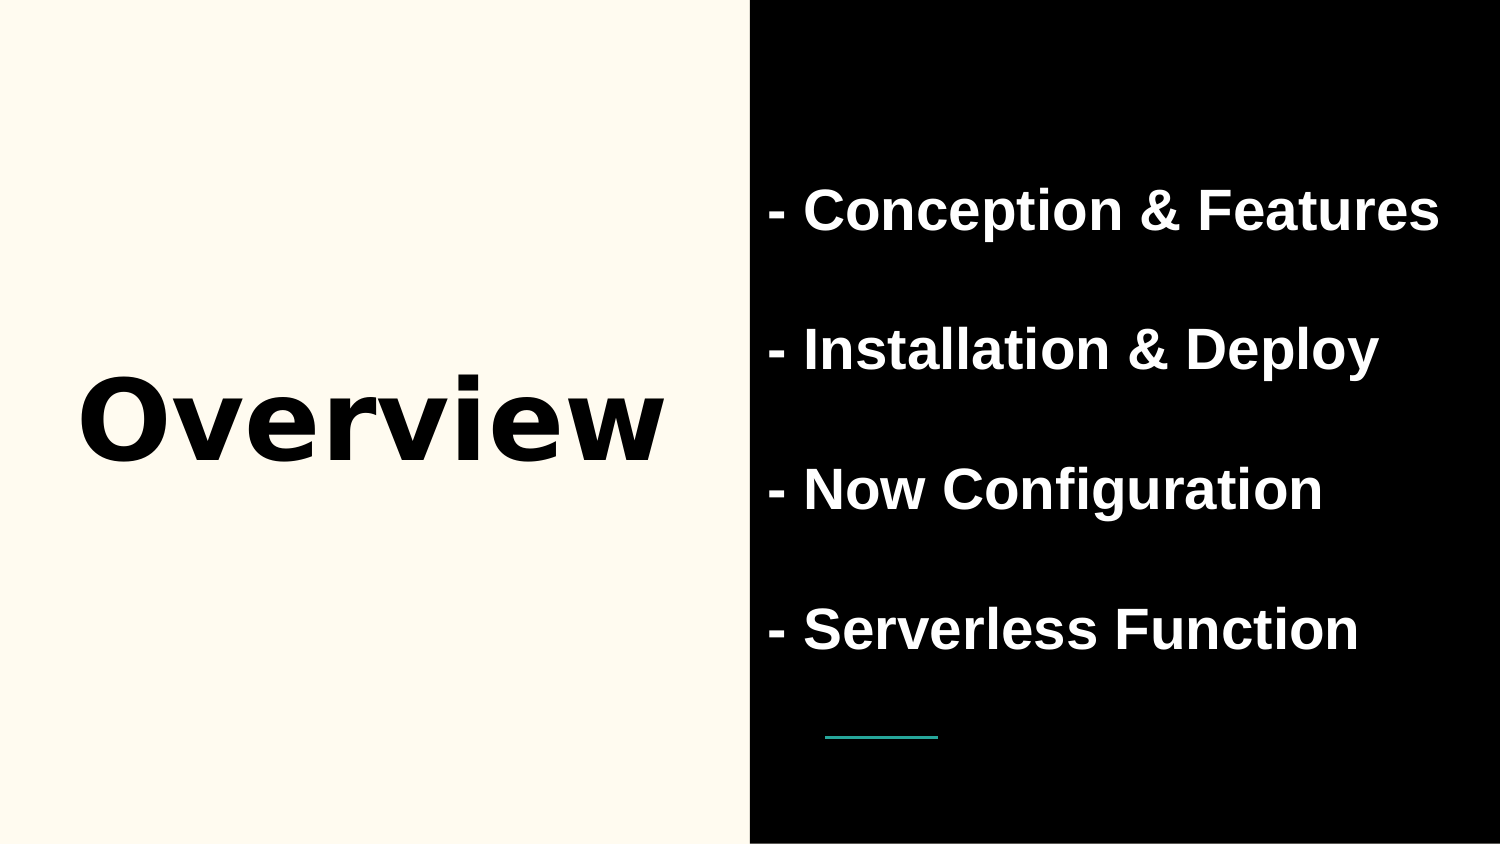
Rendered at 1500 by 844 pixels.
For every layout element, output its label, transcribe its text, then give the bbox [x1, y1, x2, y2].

text_box Overview [58, 329, 686, 499]
text_box - Conception & Features - Installation & Deploy - Now Configuration - Serverless Function [753, 164, 1497, 669]
